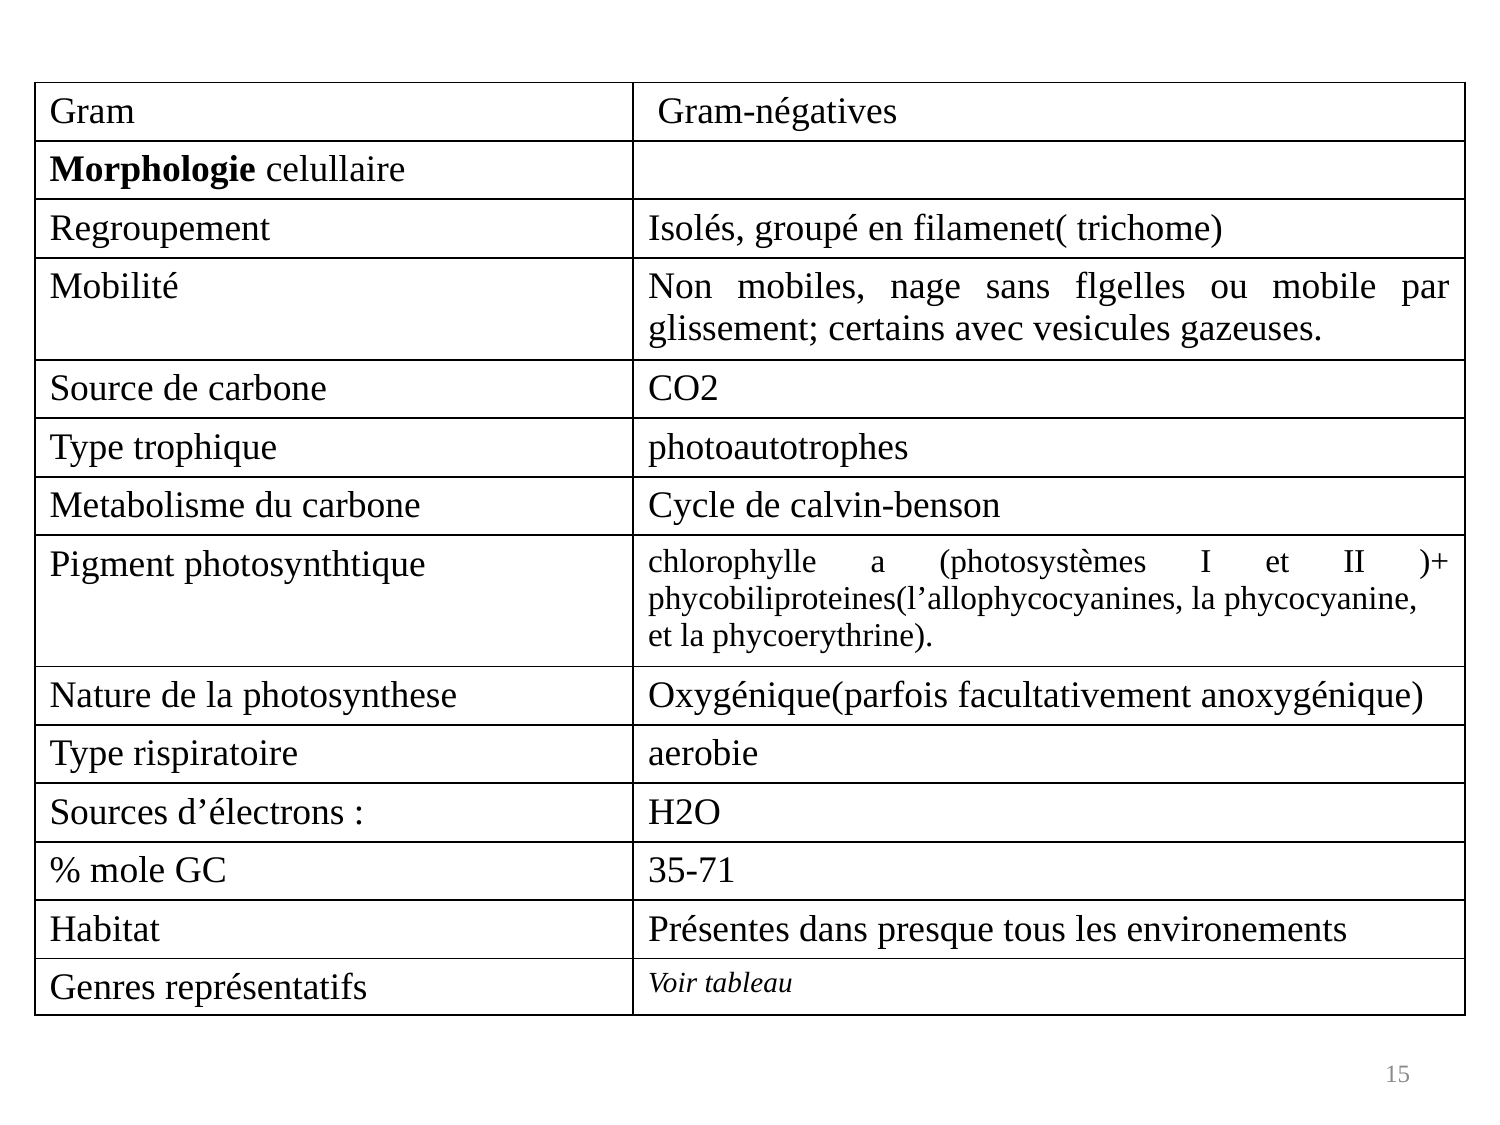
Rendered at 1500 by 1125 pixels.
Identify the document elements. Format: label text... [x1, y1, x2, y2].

slide_number 15 [1074, 1042, 1425, 1103]
table_cell Type rispiratoire [36, 726, 632, 782]
table_header Gram [36, 83, 632, 140]
table_cell Habitat [36, 901, 632, 958]
table_cell 35-71 [634, 843, 1464, 899]
table_cell Genres représentatifs [36, 959, 632, 1014]
table_cell Pigment photosynthtique [36, 536, 632, 666]
table_cell Cycle de calvin-benson [634, 478, 1464, 534]
table_cell Isolés, groupé en filamenet( trichome) [634, 200, 1464, 257]
table_cell Regroupement [36, 200, 632, 257]
table_cell % mole GC [36, 843, 632, 899]
table_cell Voir tableau [634, 959, 1464, 1014]
table_cell Non mobiles, nage sans flgelles ou mobile par glissement; certains avec vesicules gazeuses. [634, 259, 1464, 359]
table_cell CO2 [634, 361, 1464, 417]
table_cell chlorophylle a (photosystèmes I et II )+ phycobiliproteines(l’allophycocyanines, la phycocyanine, et la phycoerythrine). [634, 536, 1464, 666]
table_cell Morphologie celullaire [36, 142, 632, 198]
table_header Gram-négatives [634, 83, 1464, 140]
table_cell Présentes dans presque tous les environements [634, 901, 1464, 958]
table_cell [634, 142, 1464, 198]
table_cell Nature de la photosynthese [36, 667, 632, 724]
table_cell Source de carbone [36, 361, 632, 417]
table_cell aerobie [634, 726, 1464, 782]
table_cell photoautotrophes [634, 419, 1464, 476]
table_cell Type trophique [36, 419, 632, 476]
table_cell Sources d’électrons : [36, 784, 632, 841]
table_cell Mobilité [36, 259, 632, 359]
table_cell Oxygénique(parfois facultativement anoxygénique) [634, 667, 1464, 724]
table_cell H2O [634, 784, 1464, 841]
table_cell Metabolisme du carbone [36, 478, 632, 534]
